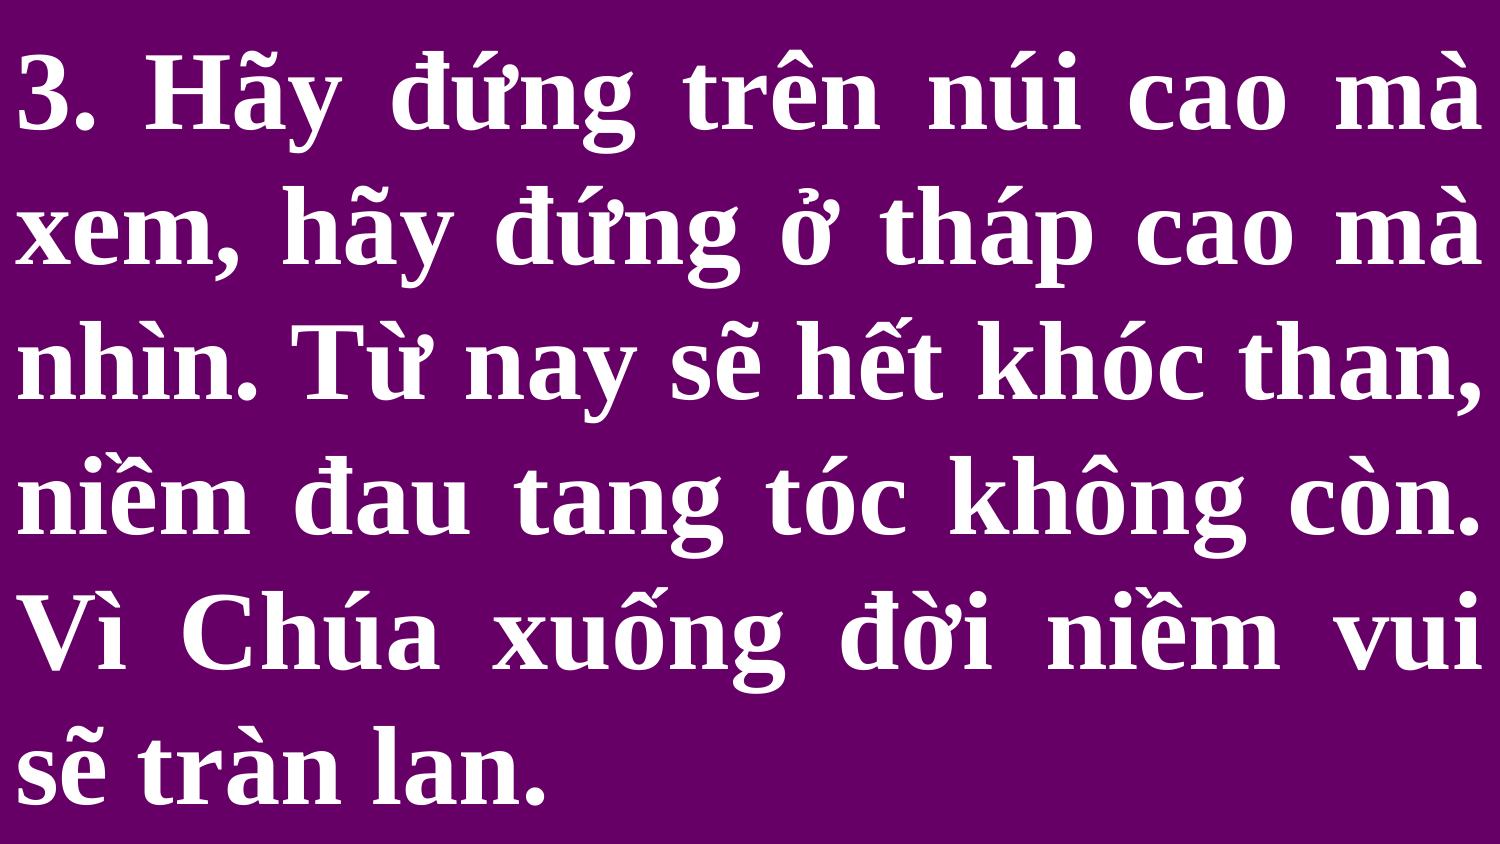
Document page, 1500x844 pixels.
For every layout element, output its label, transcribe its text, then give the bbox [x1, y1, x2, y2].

title 3. Hãy đứng trên núi cao mà xem, hãy đứng ở tháp cao mà nhìn. Từ nay sẽ hết khóc than, niềm đau tang tóc không còn. Vì Chúa xuống đời niềm vui sẽ tràn lan. [0, 0, 1500, 844]
